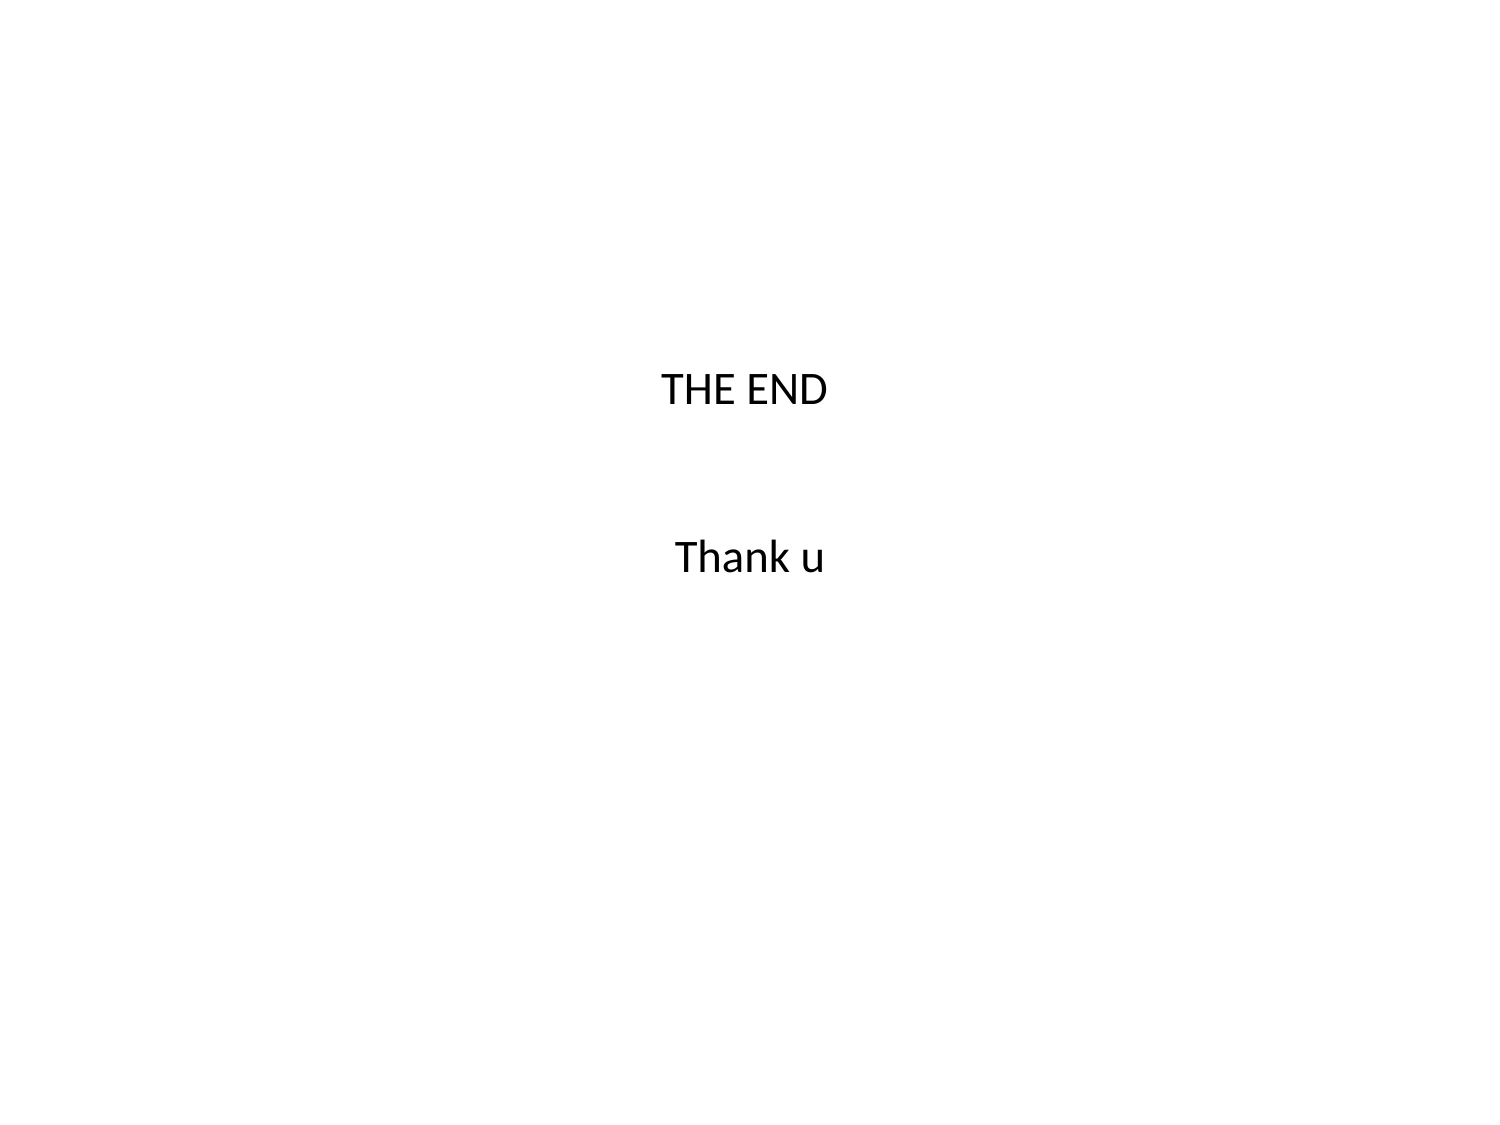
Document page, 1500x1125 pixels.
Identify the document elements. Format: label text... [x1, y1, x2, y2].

title THE END Thank u [112, 349, 1388, 591]
